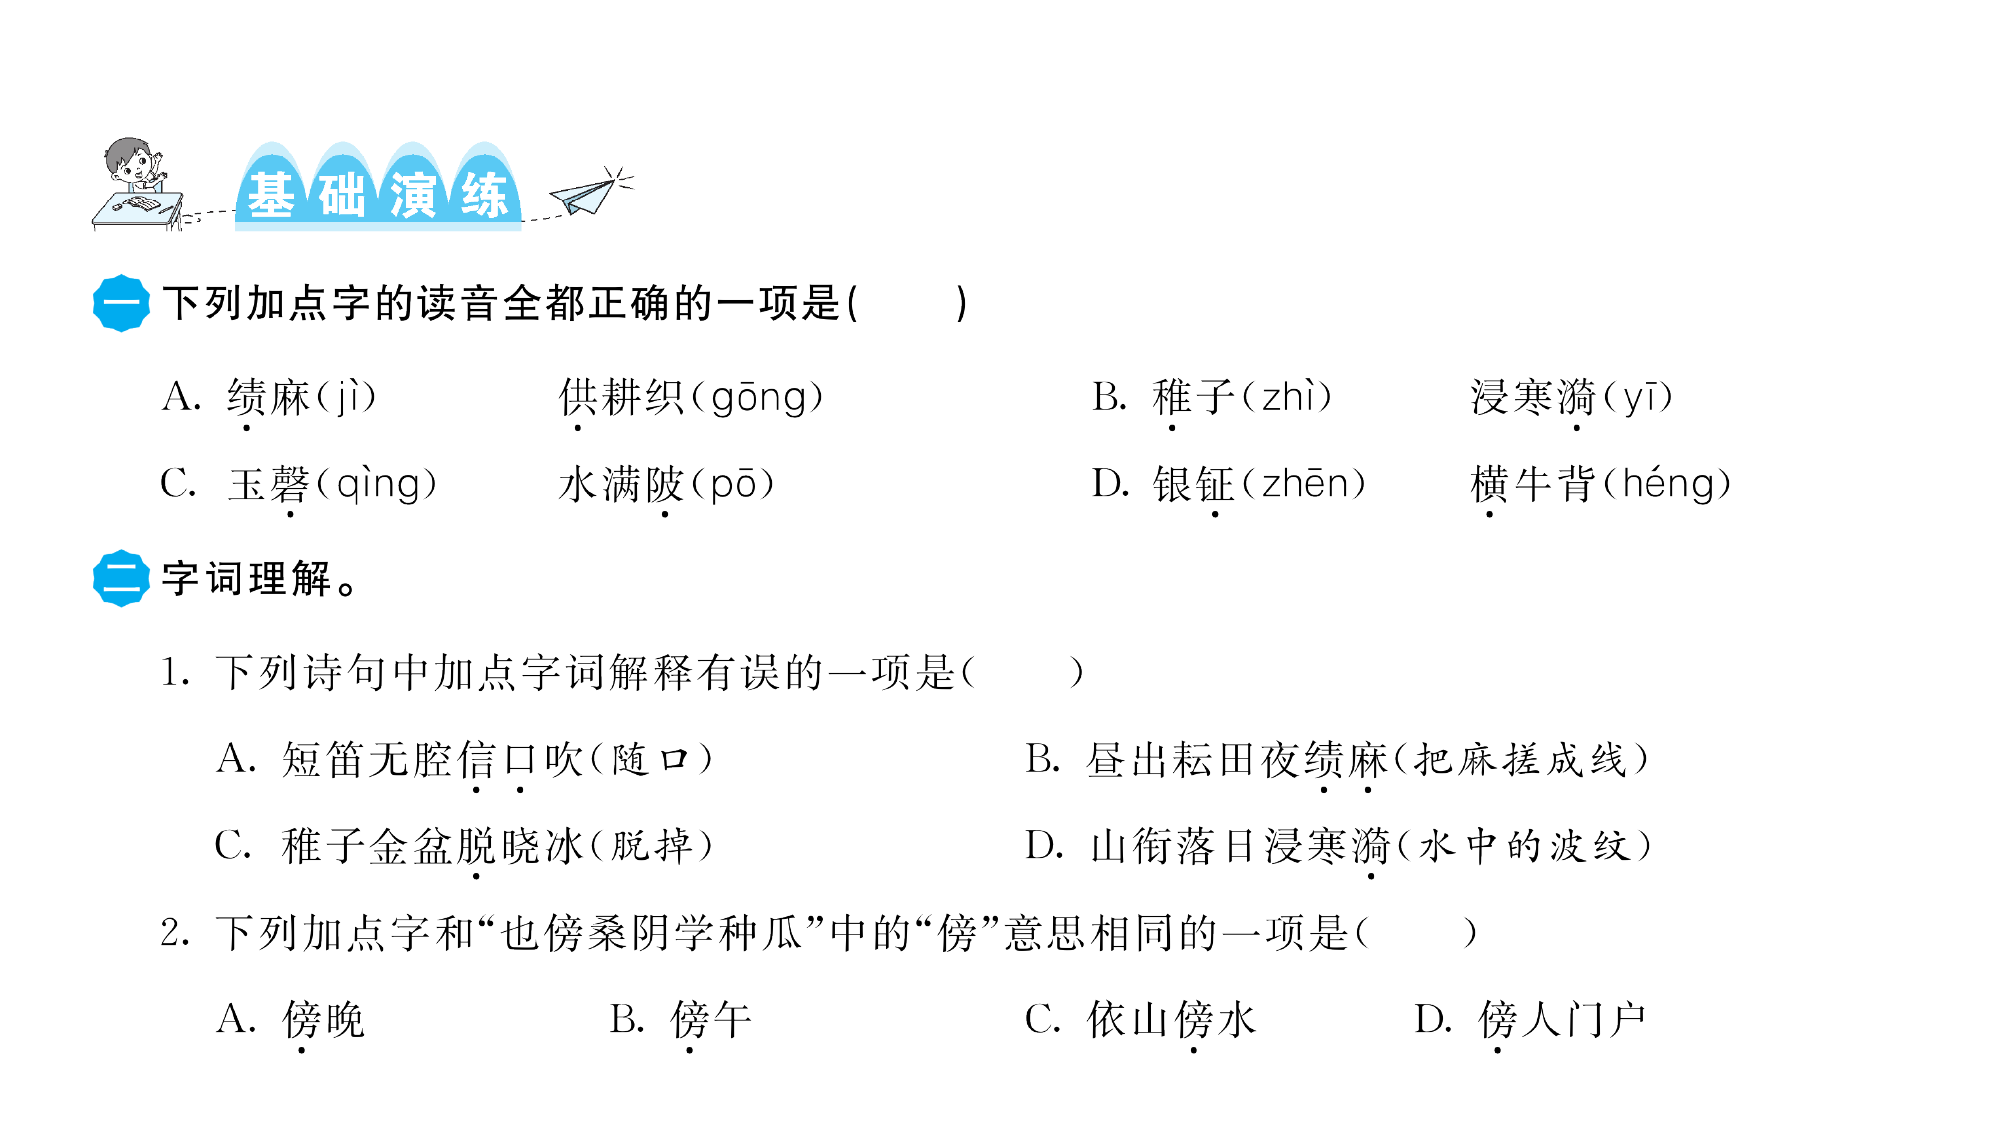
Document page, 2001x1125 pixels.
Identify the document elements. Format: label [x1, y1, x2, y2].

picture [88, 118, 1955, 1063]
